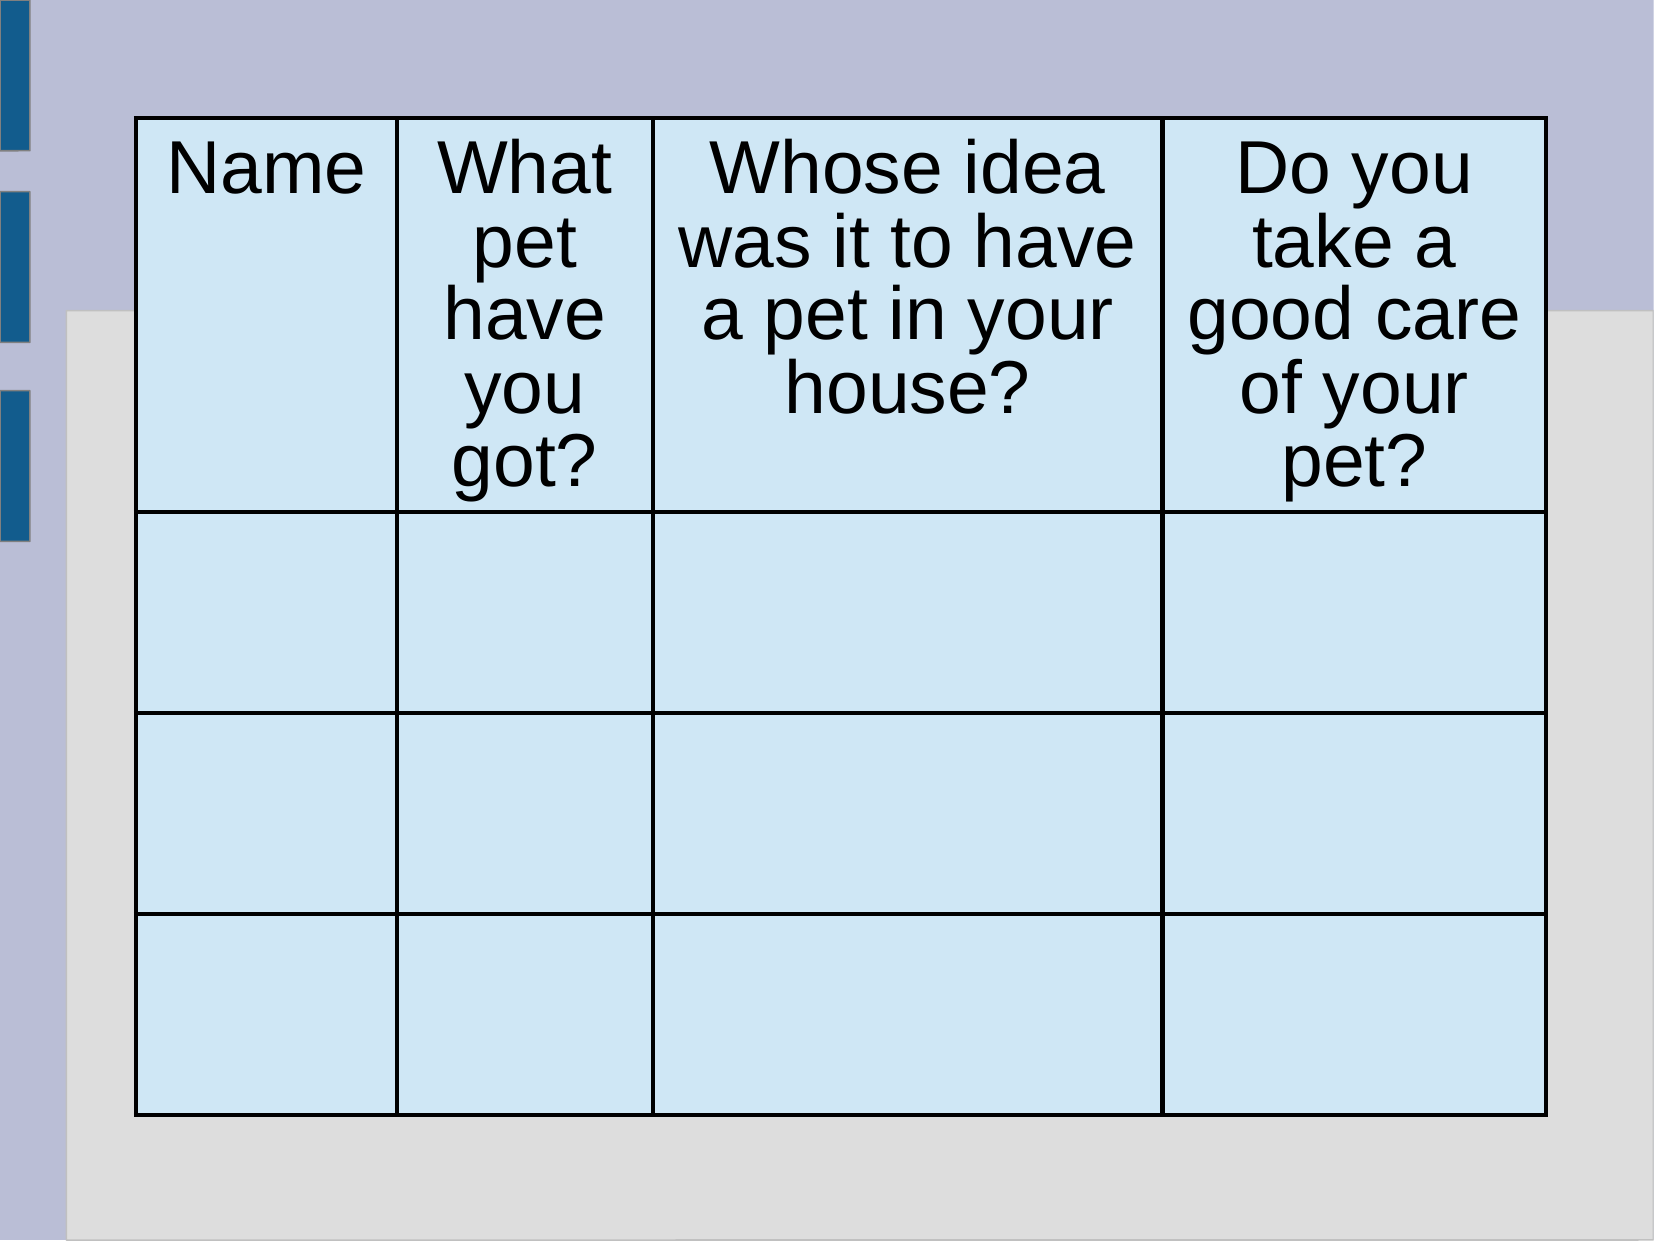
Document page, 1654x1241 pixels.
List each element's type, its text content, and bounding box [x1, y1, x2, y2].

table_cell [655, 715, 1160, 912]
table_cell [655, 514, 1160, 711]
table_cell [1165, 514, 1544, 711]
table_cell [138, 916, 395, 1113]
table_cell [1165, 916, 1544, 1113]
table_cell [655, 916, 1160, 1113]
table_header Do you take a good care of your pet? [1165, 120, 1544, 510]
table_cell [1165, 715, 1544, 912]
table_header What pet have you got? [399, 120, 651, 510]
table_header Name [138, 120, 395, 510]
table_cell [399, 514, 651, 711]
table_cell [399, 916, 651, 1113]
table_cell [138, 514, 395, 711]
table_header Whose idea was it to have a pet in your house? [655, 120, 1160, 510]
table_cell [399, 715, 651, 912]
table_cell [138, 715, 395, 912]
